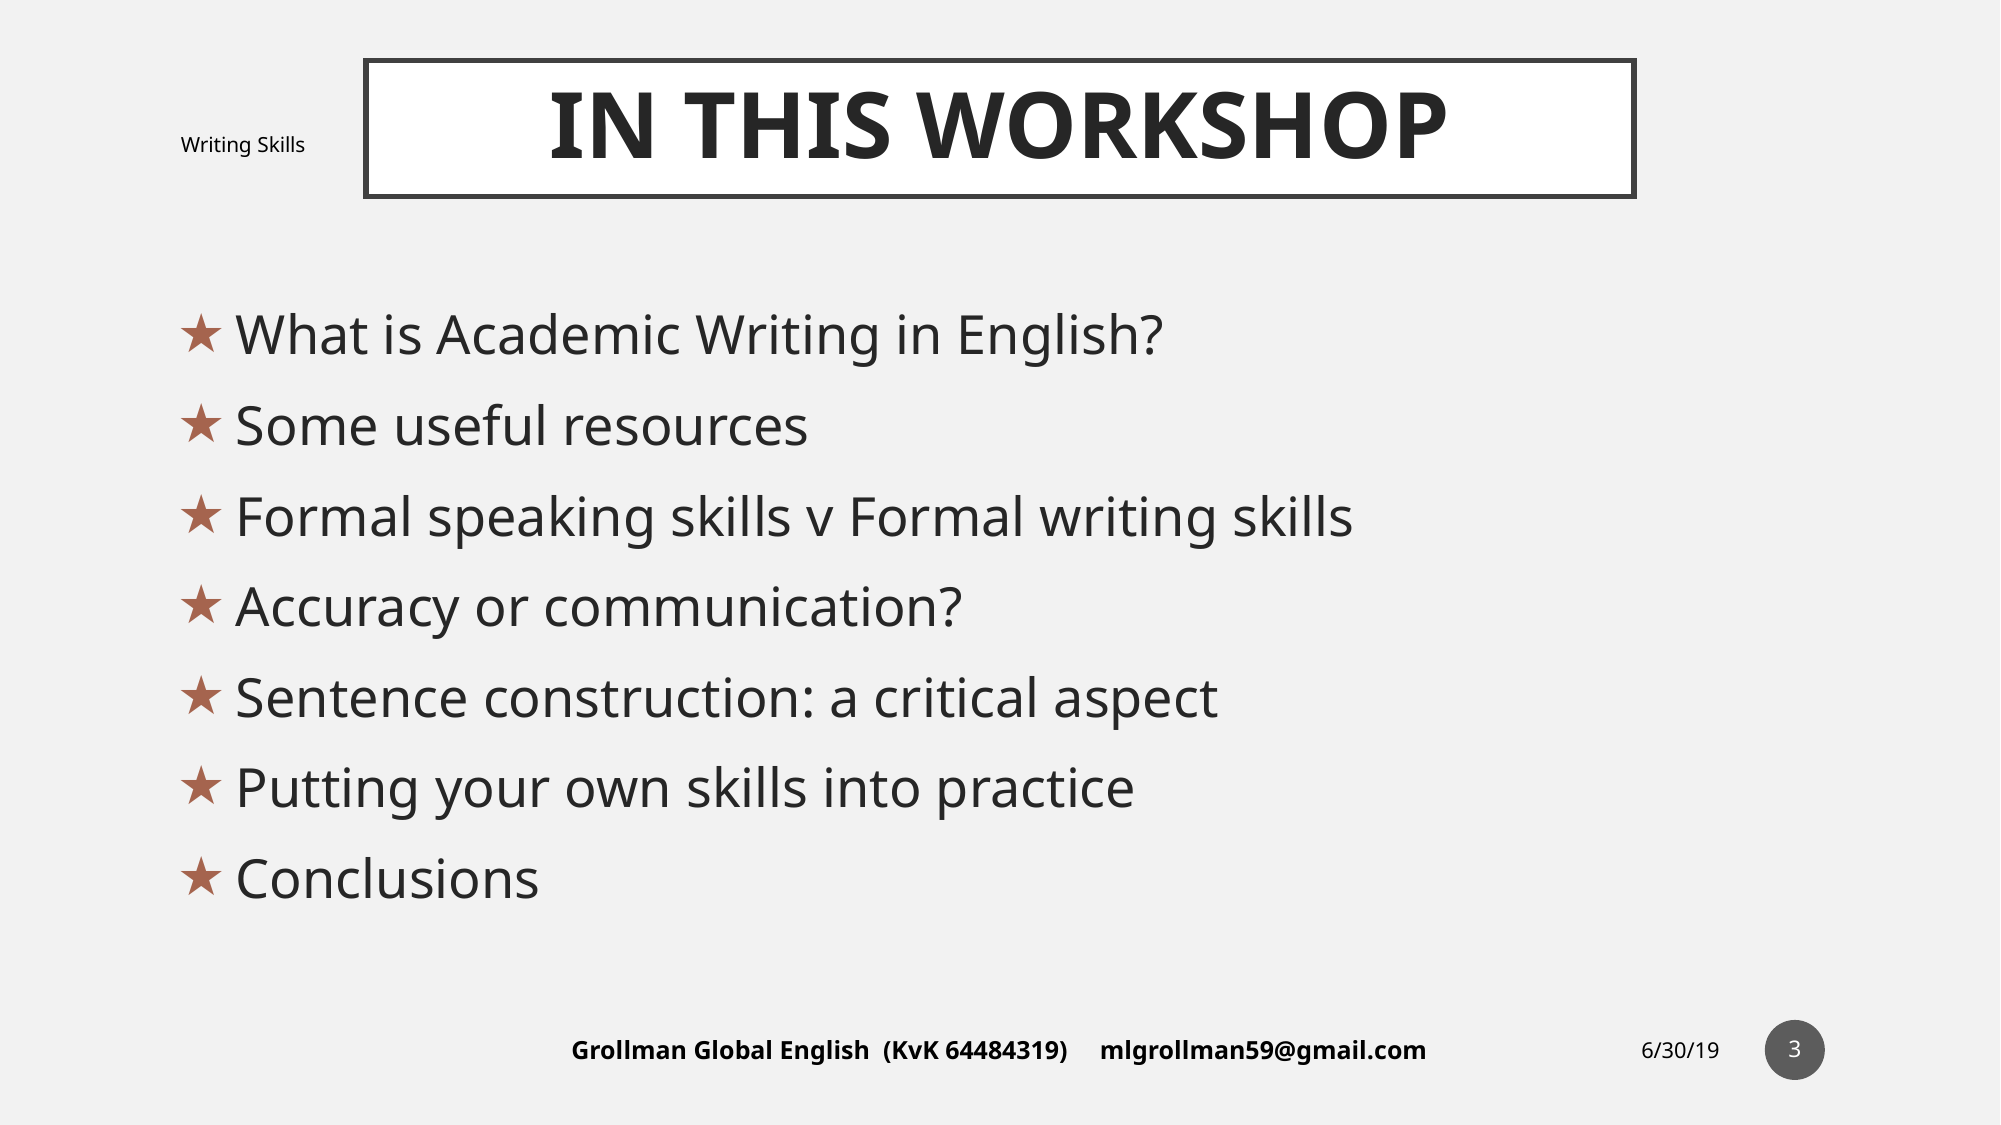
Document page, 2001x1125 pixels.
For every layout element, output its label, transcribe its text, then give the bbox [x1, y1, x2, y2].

title IN THIS WORKSHOP [363, 58, 1637, 199]
text_box Writing Skills [145, 123, 341, 164]
list What is Academic Writing in English? Some useful resources Formal speaking skills v Formal writing skills Accuracy or communication? Sentence construction: a critical aspect Putting your own skills into practice Conclusions [145, 267, 1825, 942]
footer Grollman Global English (KvK 64484319) mlgrollman59@gmail.com [366, 1023, 1634, 1076]
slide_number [1283, 1023, 1735, 1077]
slide_number ‹#› [1764, 1019, 1825, 1080]
